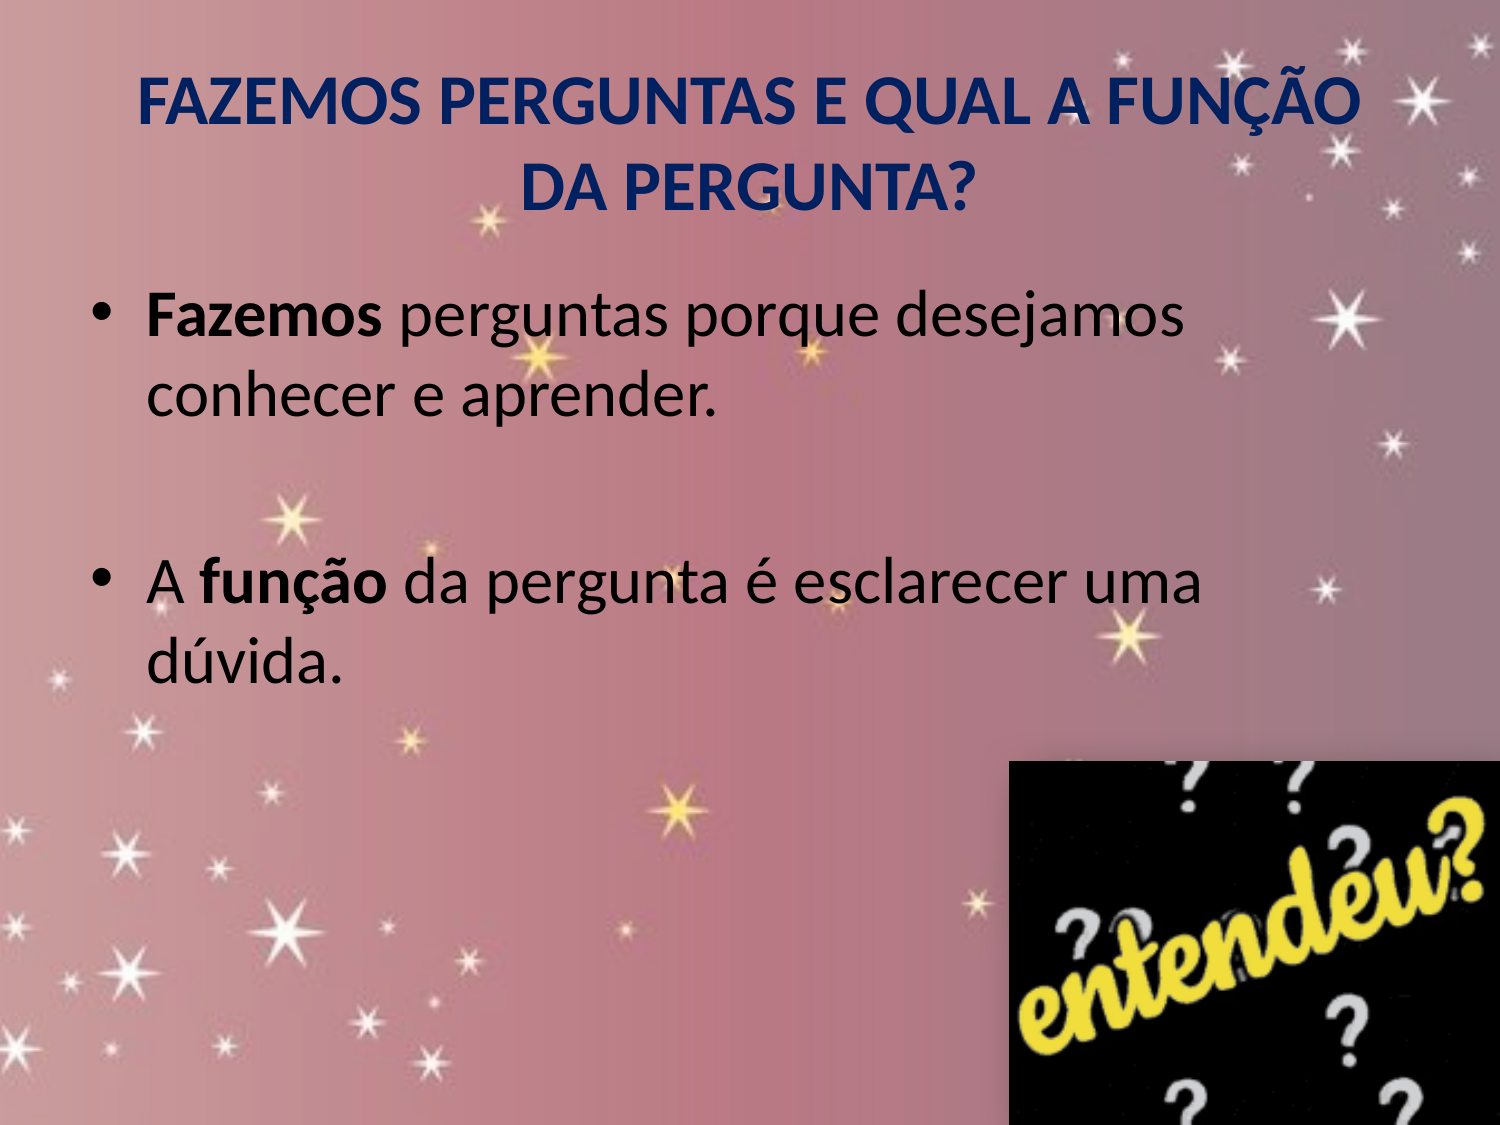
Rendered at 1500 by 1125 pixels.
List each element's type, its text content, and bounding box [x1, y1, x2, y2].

title FAZEMOS PERGUNTAS E QUAL A FUNÇÃO DA PERGUNTA? [75, 45, 1425, 233]
picture [1009, 761, 1500, 1125]
list Fazemos perguntas porque desejamos conhecer e aprender. A função da pergunta é esclarecer uma dúvida. [75, 262, 1425, 1005]
